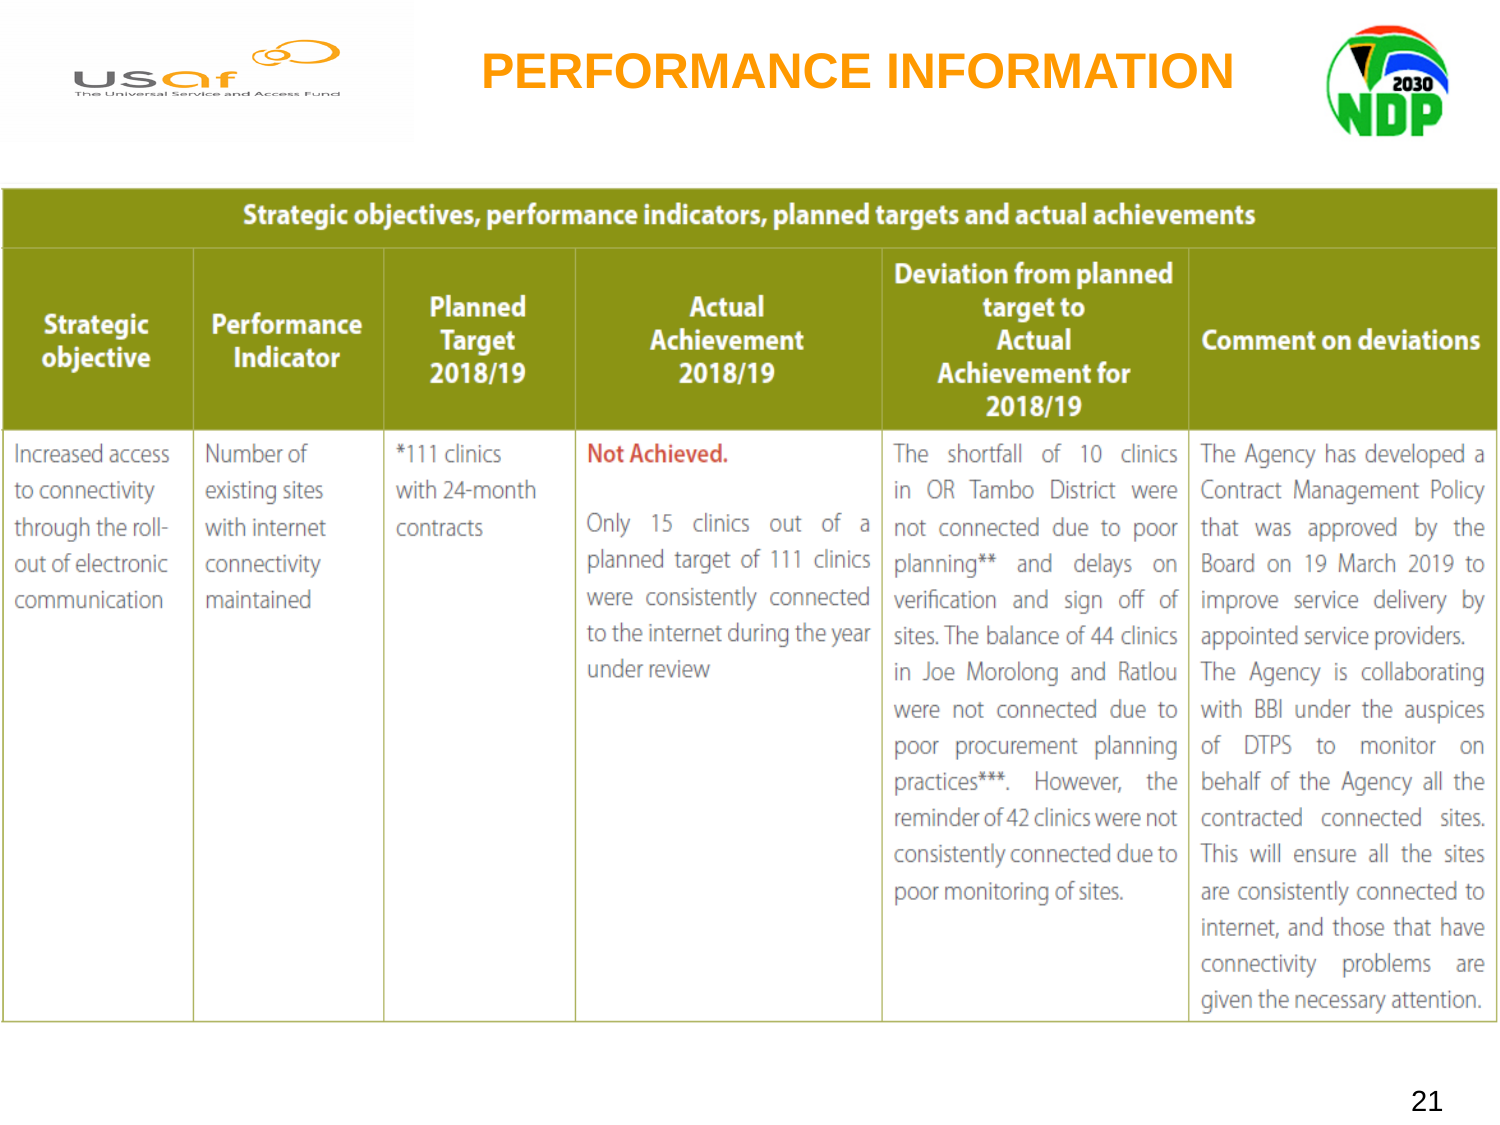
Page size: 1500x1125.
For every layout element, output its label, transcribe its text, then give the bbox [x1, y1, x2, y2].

slide_number 21 [1197, 1074, 1459, 1125]
text_box PERFORMANCE INFORMATION [456, 30, 1260, 106]
picture [0, 0, 414, 143]
picture [1315, 7, 1465, 156]
picture [0, 184, 1500, 1024]
